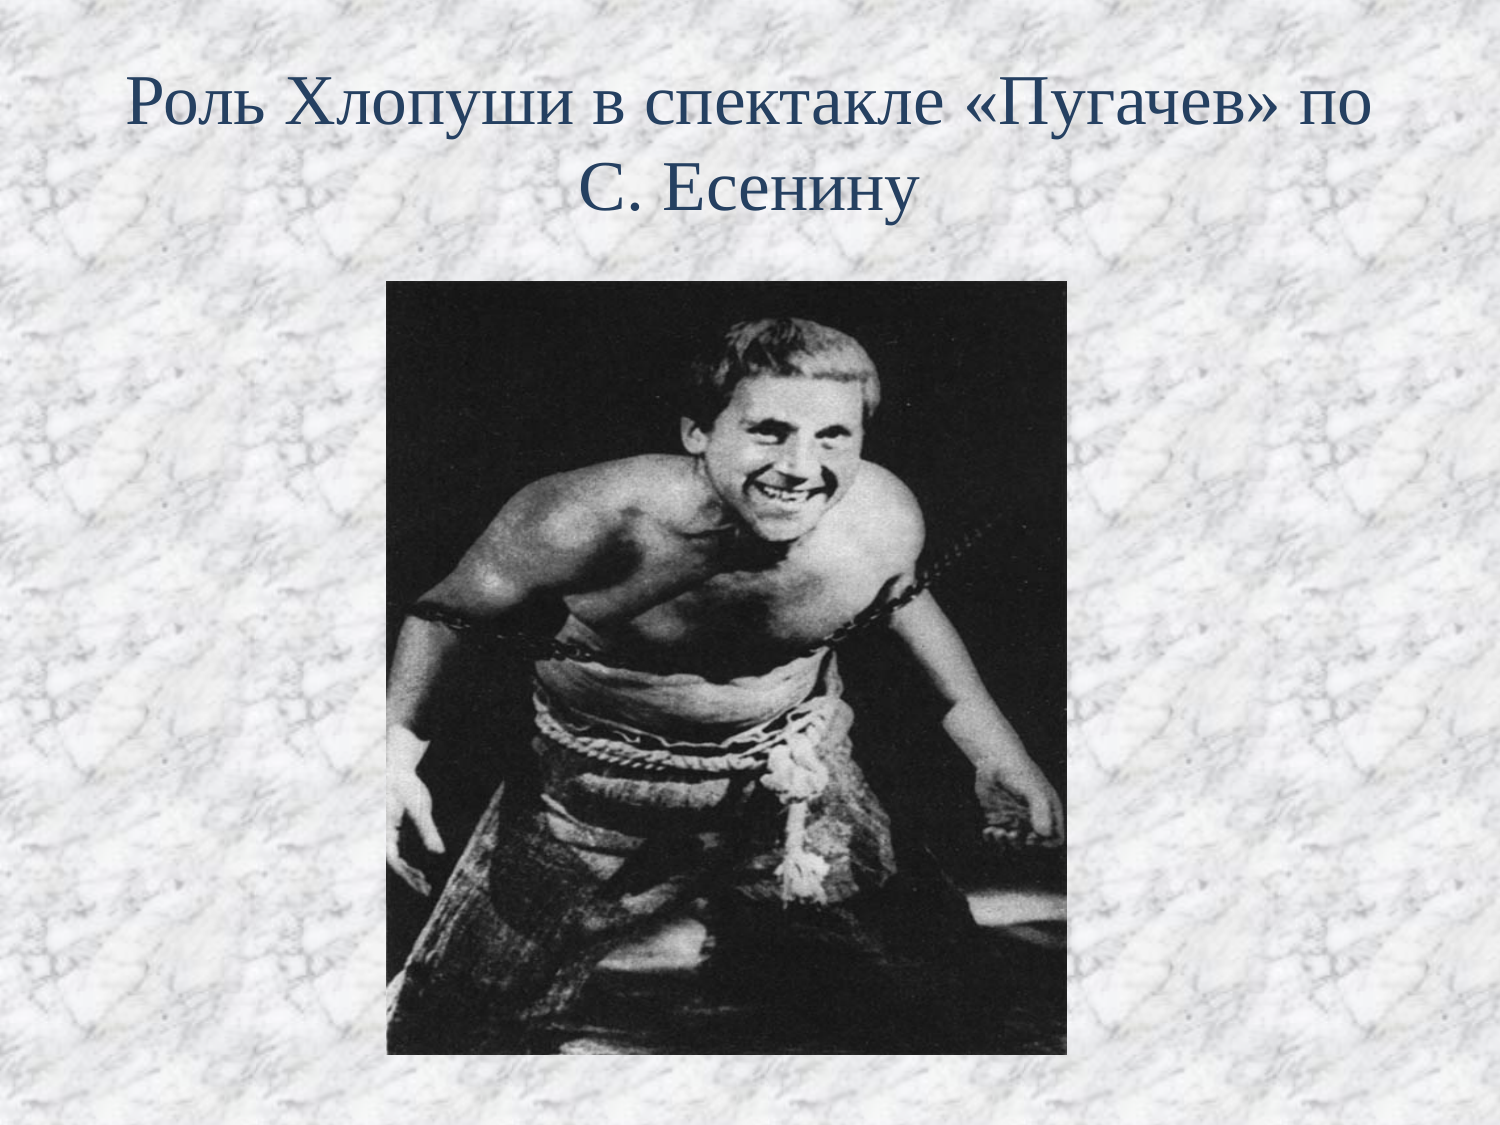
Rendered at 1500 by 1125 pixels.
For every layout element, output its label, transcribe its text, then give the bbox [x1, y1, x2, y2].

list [386, 280, 1067, 1055]
title Роль Хлопуши в спектакле «Пугачев» по С. Есенину [75, 45, 1425, 233]
